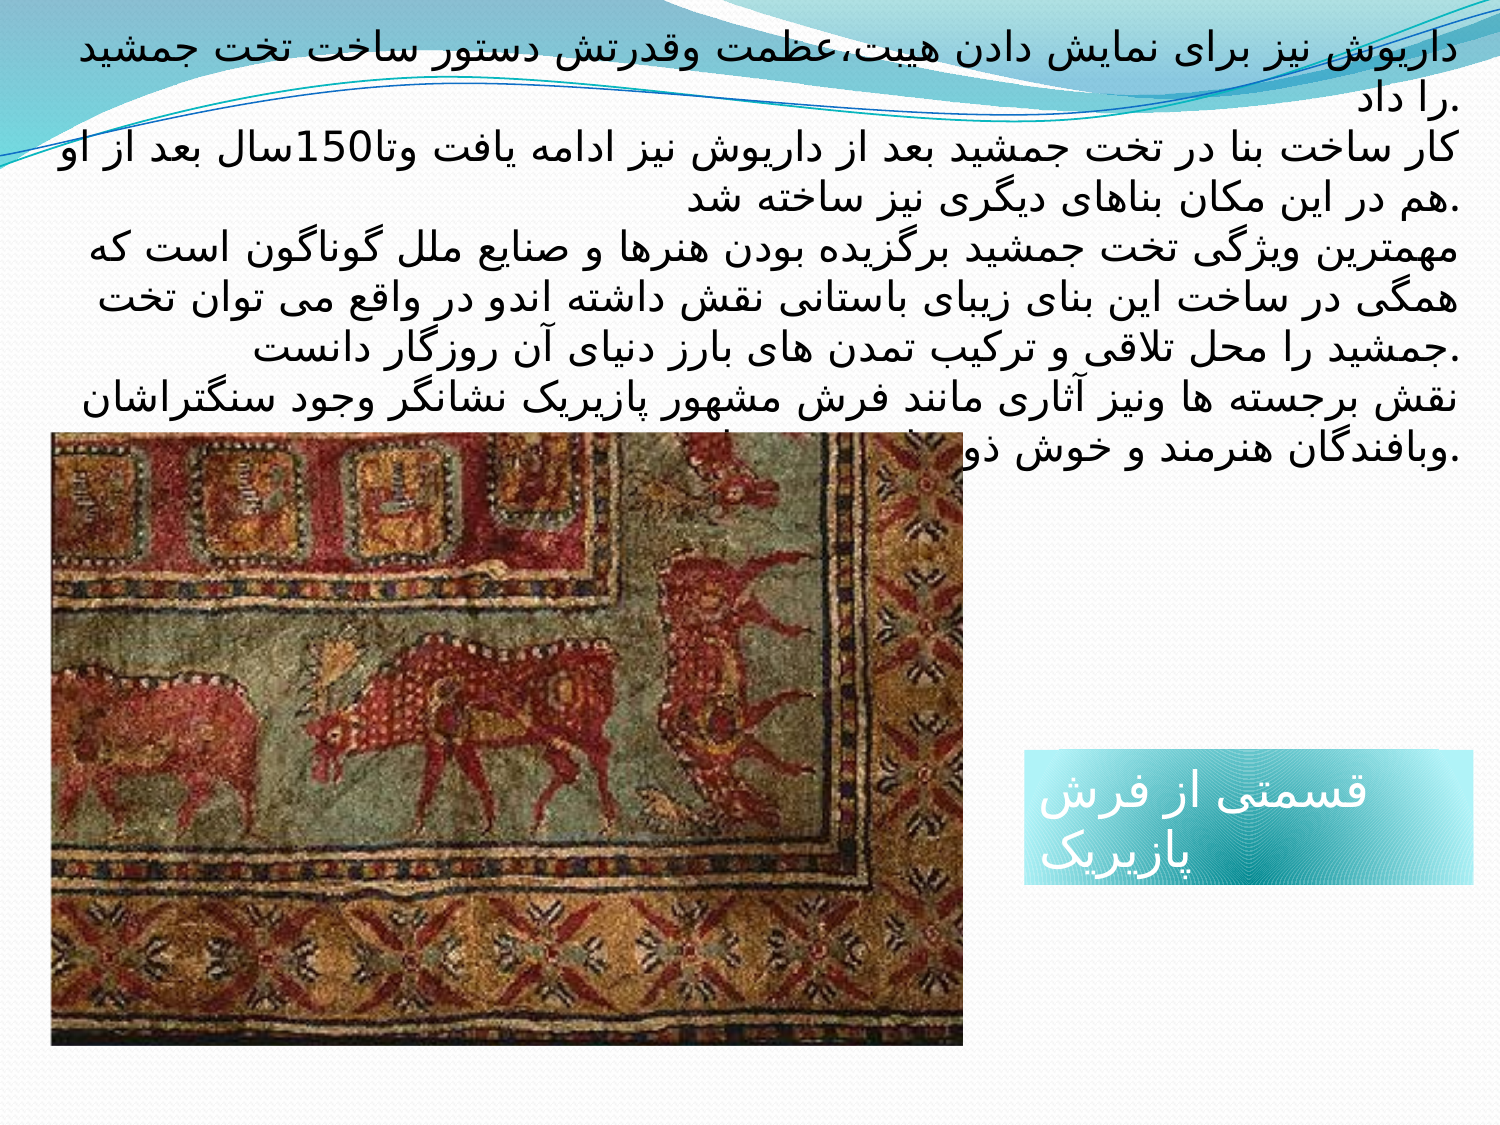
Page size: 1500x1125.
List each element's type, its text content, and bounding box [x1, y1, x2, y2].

picture [52, 433, 194, 1045]
picture [817, 433, 963, 1045]
picture [199, 281, 814, 1125]
text_box داریوش نیز برای نمایش دادن هیبت،عظمت وقدرتش دستور ساخت تخت جمشید را داد. کار ساخت بنا در تخت جمشید بعد از داریوش نیز ادامه یافت وتا150سال بعد از او هم در این مکان بناهای دیگری نیز ساخته شد. مهمترین ویژگی تخت جمشید برگزیده بودن هنرها و صنایع ملل گوناگون است که همگی در ساخت این بنای زیبای باستانی نقش داشته اندو در واقع می توان تخت جمشید را محل تلاقی و ترکیب تمدن های بارز دنیای آن روزگار دانست. نقش برجسته ها ونیز آثاری مانند فرش مشهور پازیریک نشانگر وجود سنگتراشان وبافندگان هنرمند و خوش ذوق این عصر دانست. [24, 12, 1475, 478]
text_box قسمتی از فرش پازیریک [1024, 749, 1474, 885]
